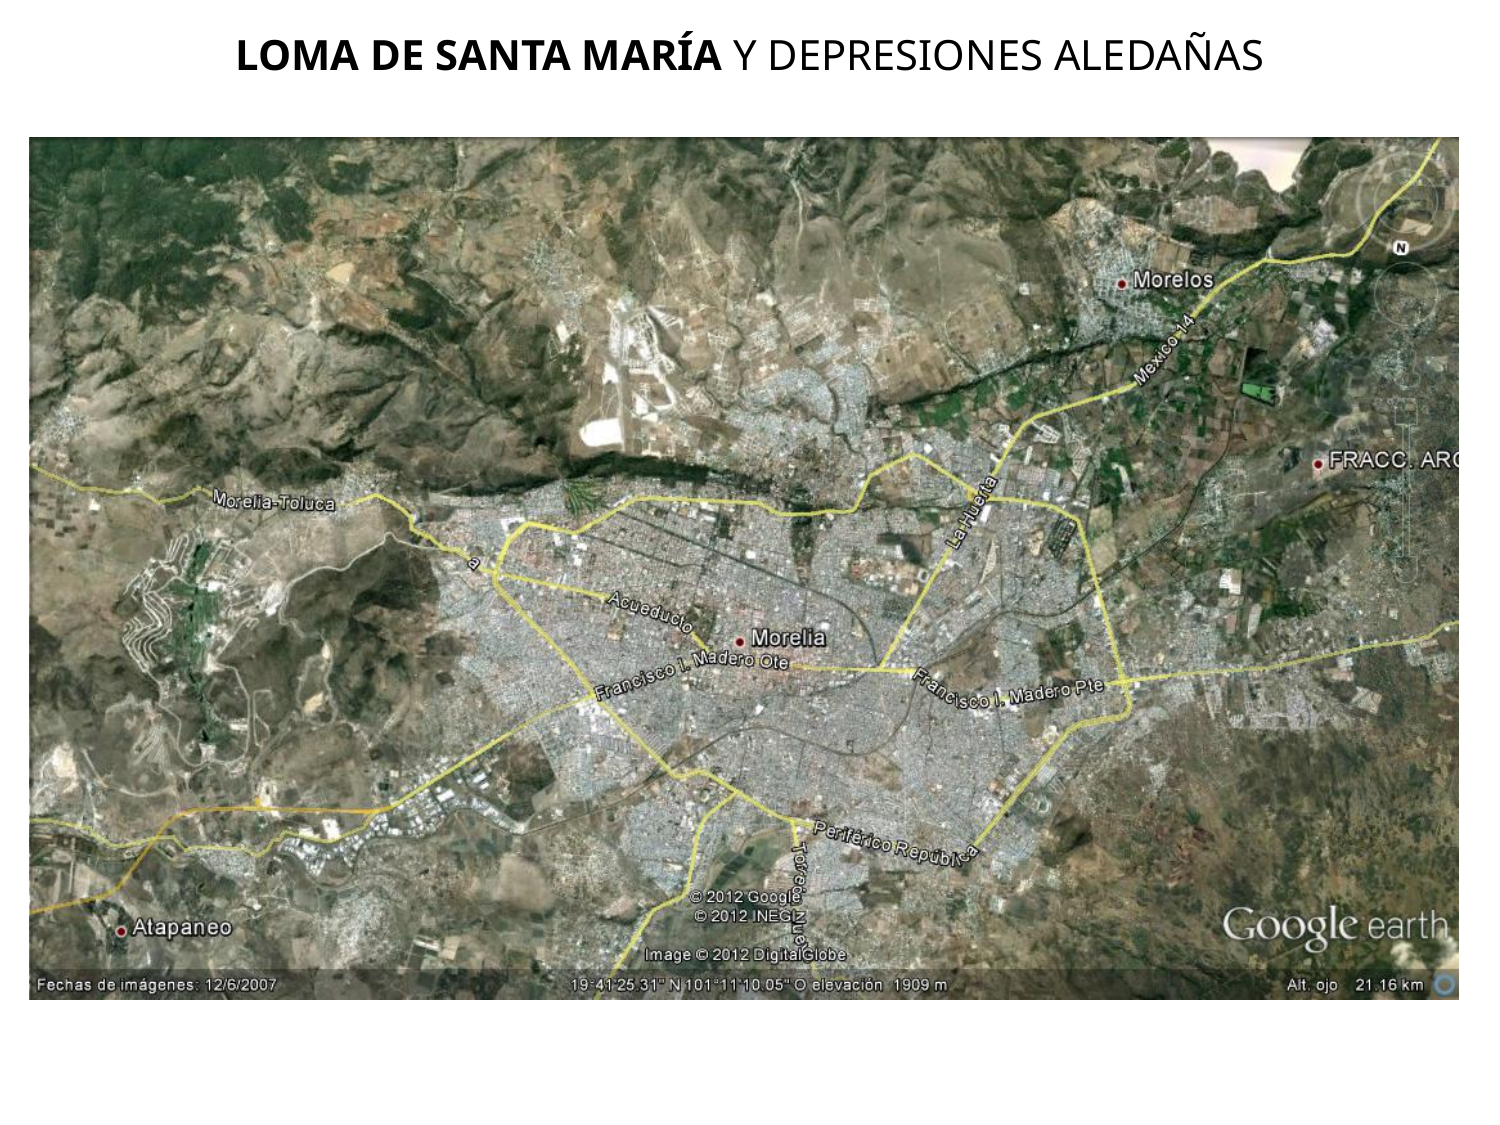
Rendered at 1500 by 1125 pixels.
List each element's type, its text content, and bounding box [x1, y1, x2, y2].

picture [29, 136, 1460, 1000]
text_box LOMA DE SANTA MARÍA Y DEPRESIONES ALEDAÑAS [35, 21, 1465, 87]
